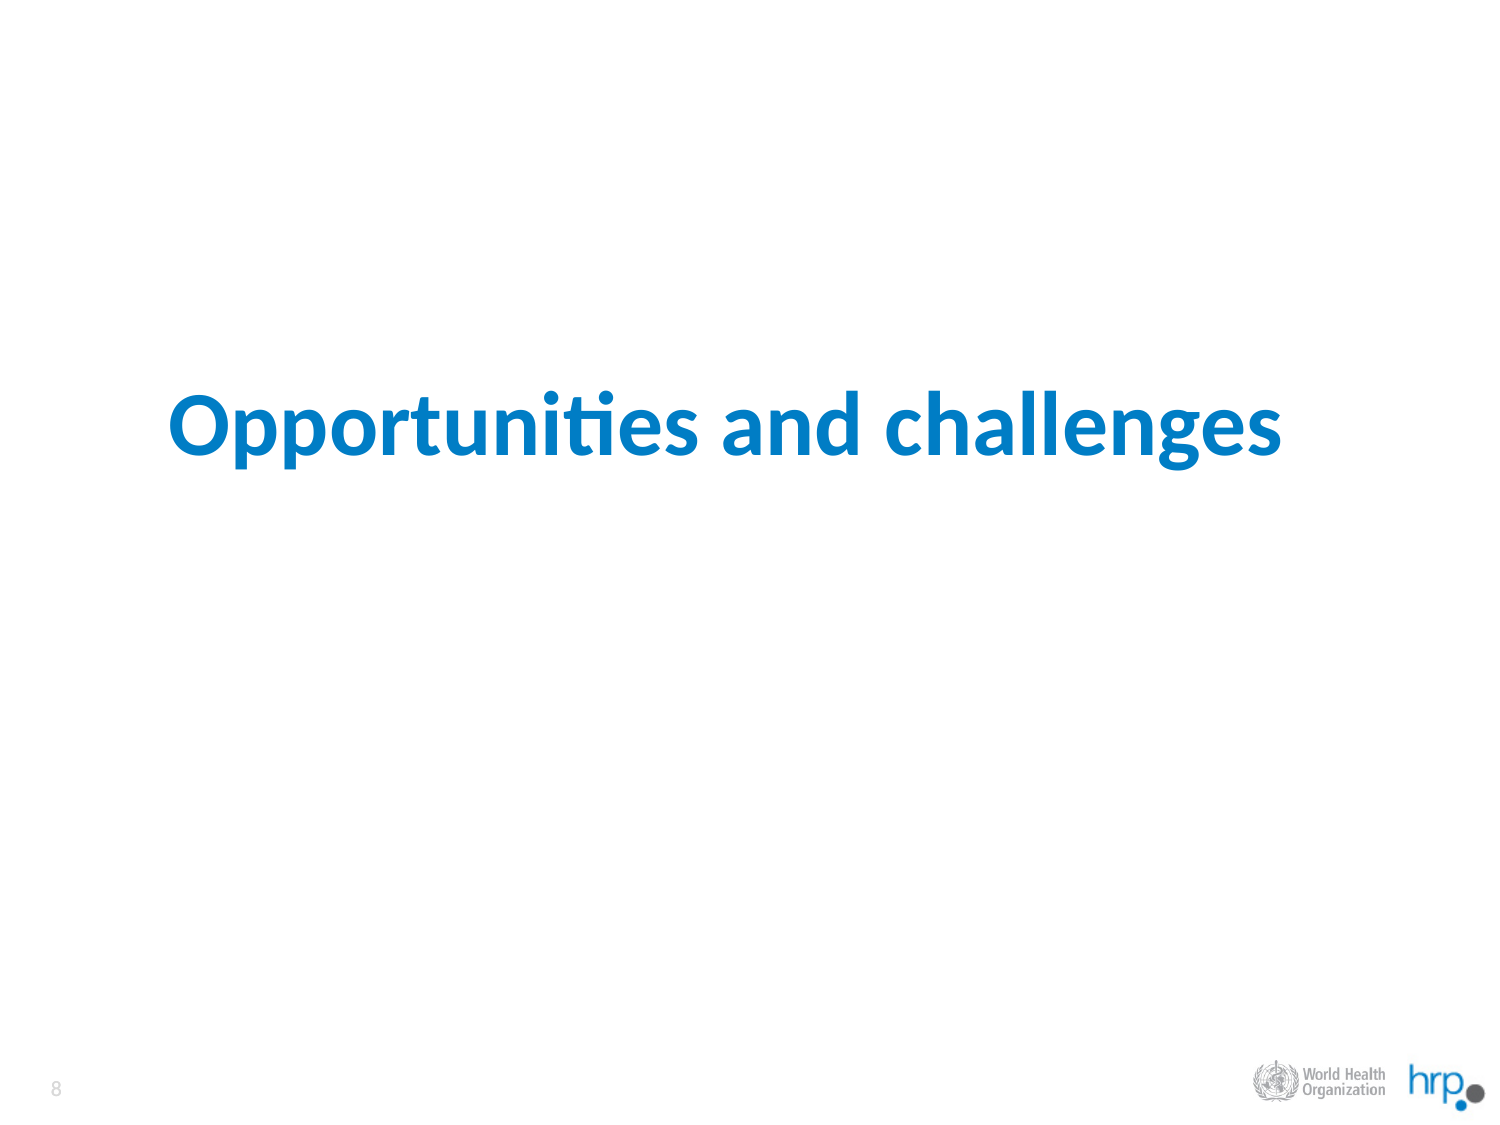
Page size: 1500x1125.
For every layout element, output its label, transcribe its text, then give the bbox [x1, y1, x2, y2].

title Opportunities and challenges [53, 349, 1400, 487]
picture [1407, 1043, 1486, 1122]
picture [1253, 1060, 1385, 1102]
